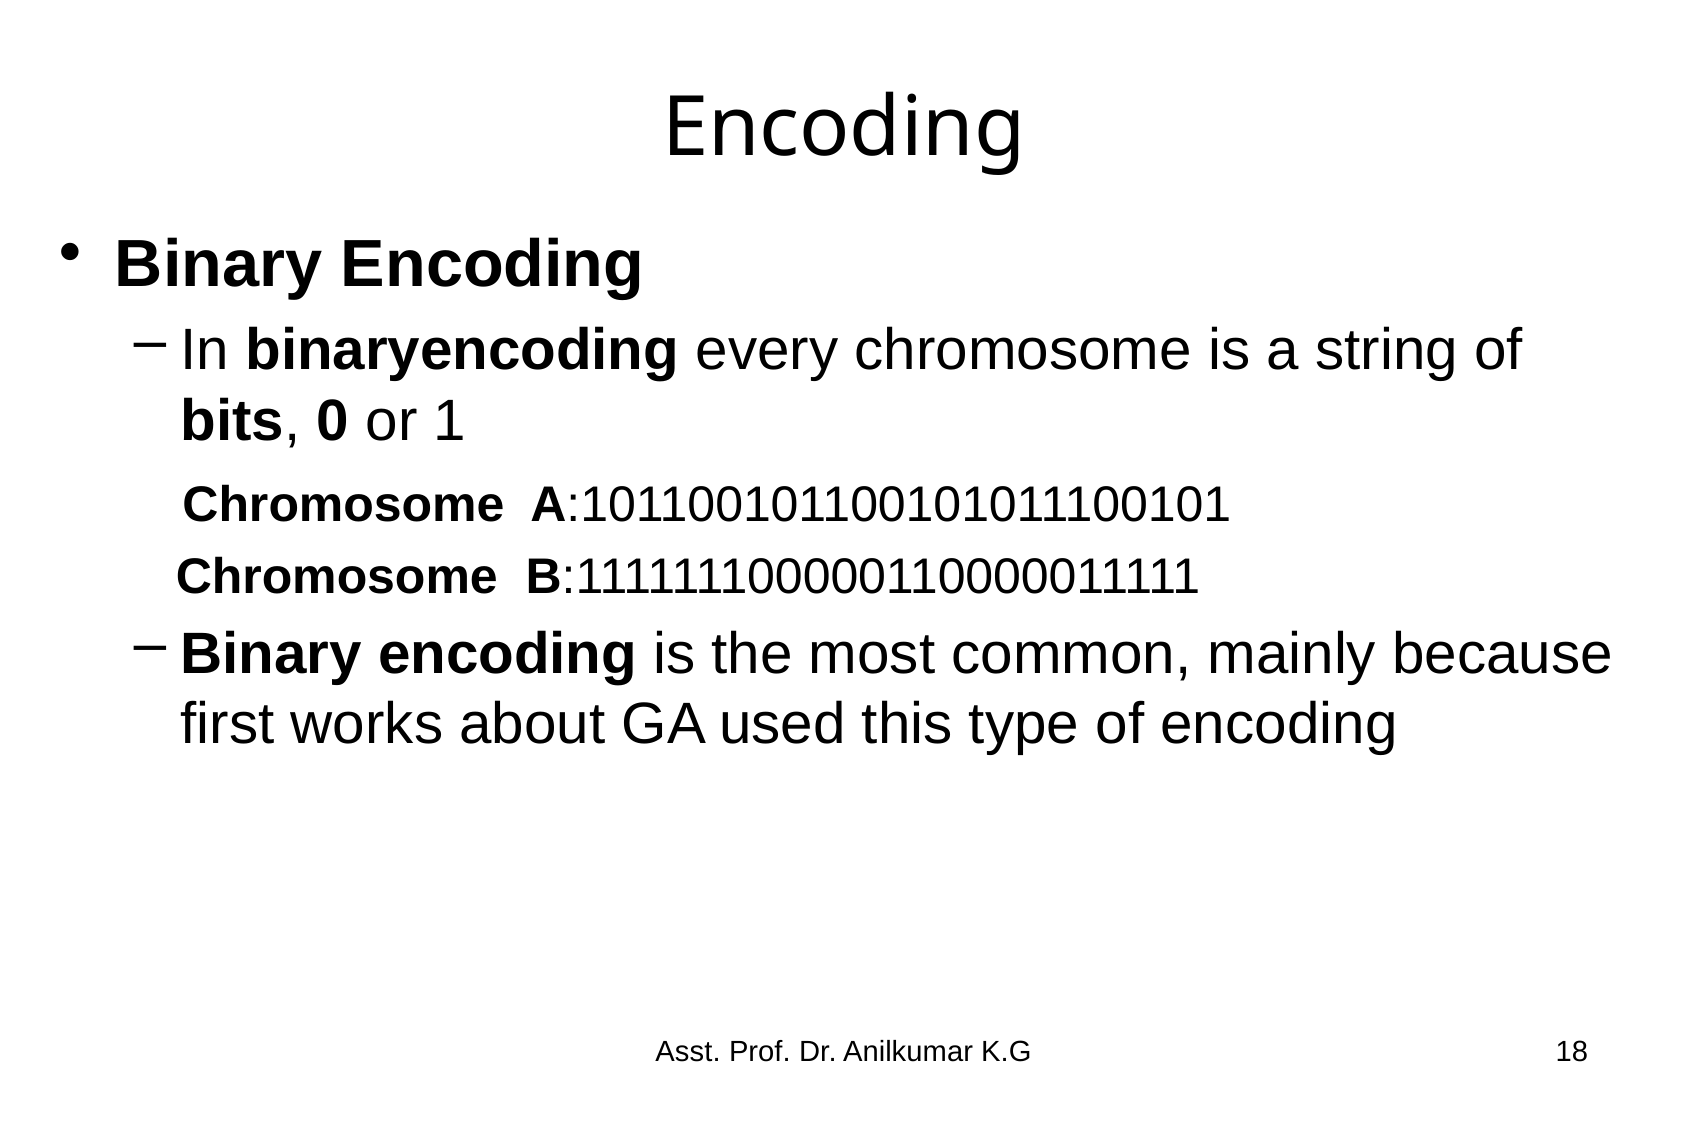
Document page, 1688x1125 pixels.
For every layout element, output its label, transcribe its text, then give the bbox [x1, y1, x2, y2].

list Binary Encoding In binaryencoding every chromosome is a string of bits, 0 or 1 Chromosome A:101100101100101011100101 Chromosome B:111111100000110000011111 Binary encoding is the most common, mainly because first works about GA used this type of encoding [43, 212, 1644, 1006]
title Encoding [84, 44, 1604, 201]
footer Asst. Prof. Dr. Anilkumar K.G [576, 1024, 1112, 1103]
slide_number 18 [1209, 1024, 1604, 1103]
